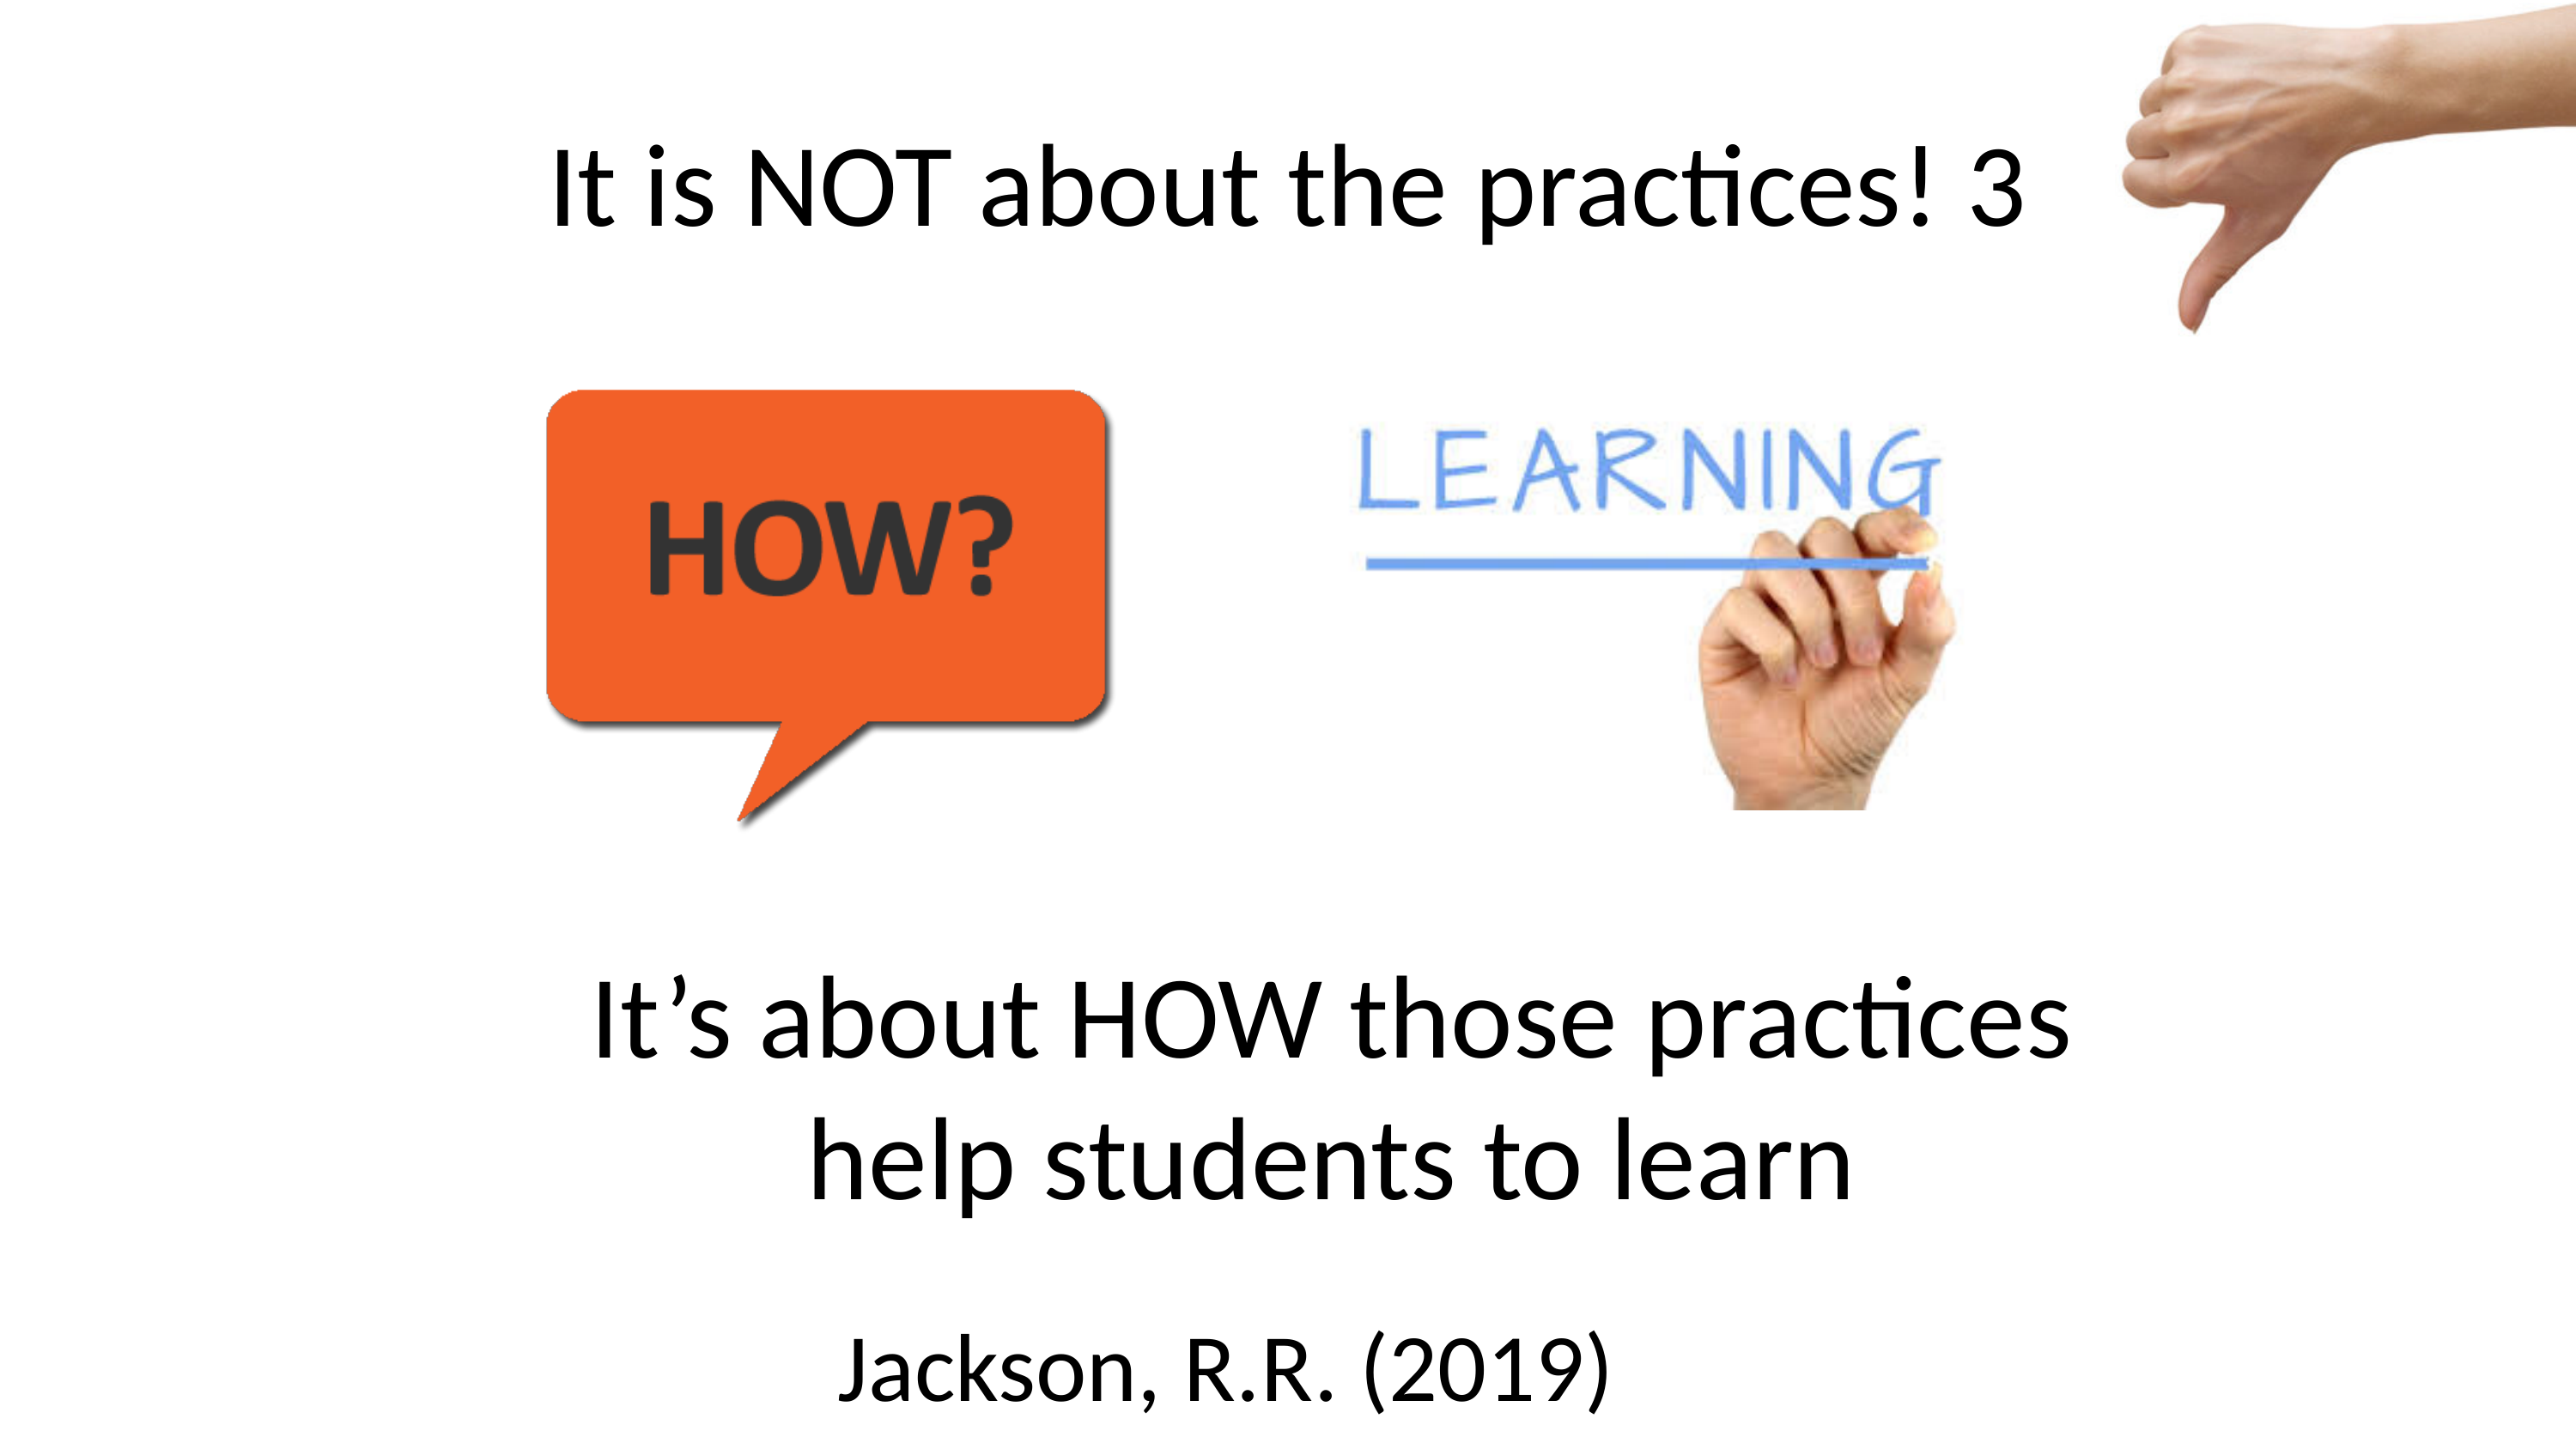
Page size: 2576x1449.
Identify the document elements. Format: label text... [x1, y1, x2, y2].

list It’s about HOW those practices help students to learn [494, 933, 2171, 1358]
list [364, 343, 1244, 890]
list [1331, 385, 1971, 810]
title It is NOT about the practices! 3 [129, 58, 2110, 300]
picture [2114, 0, 2576, 342]
text_box Jackson, R.R. (2019) [824, 1298, 1752, 1430]
